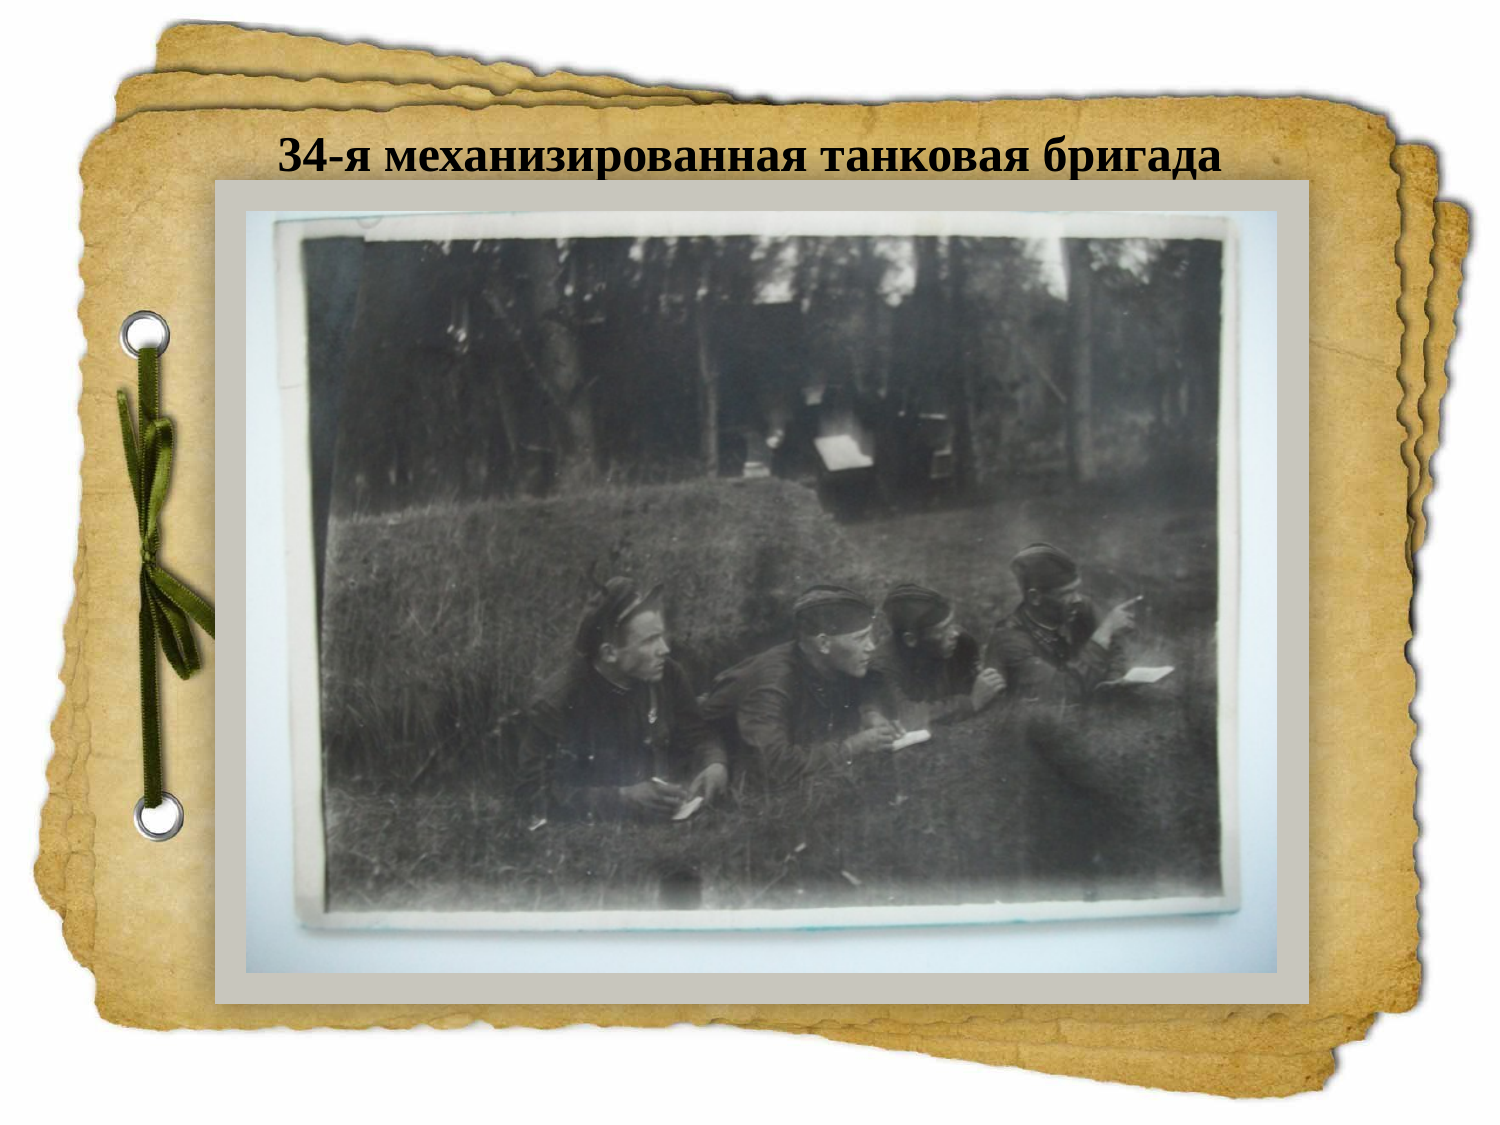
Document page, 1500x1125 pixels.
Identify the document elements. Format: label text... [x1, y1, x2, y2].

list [245, 210, 1278, 973]
picture [0, 0, 1500, 1125]
title 34-я механизированная танковая бригада [75, 70, 1425, 233]
